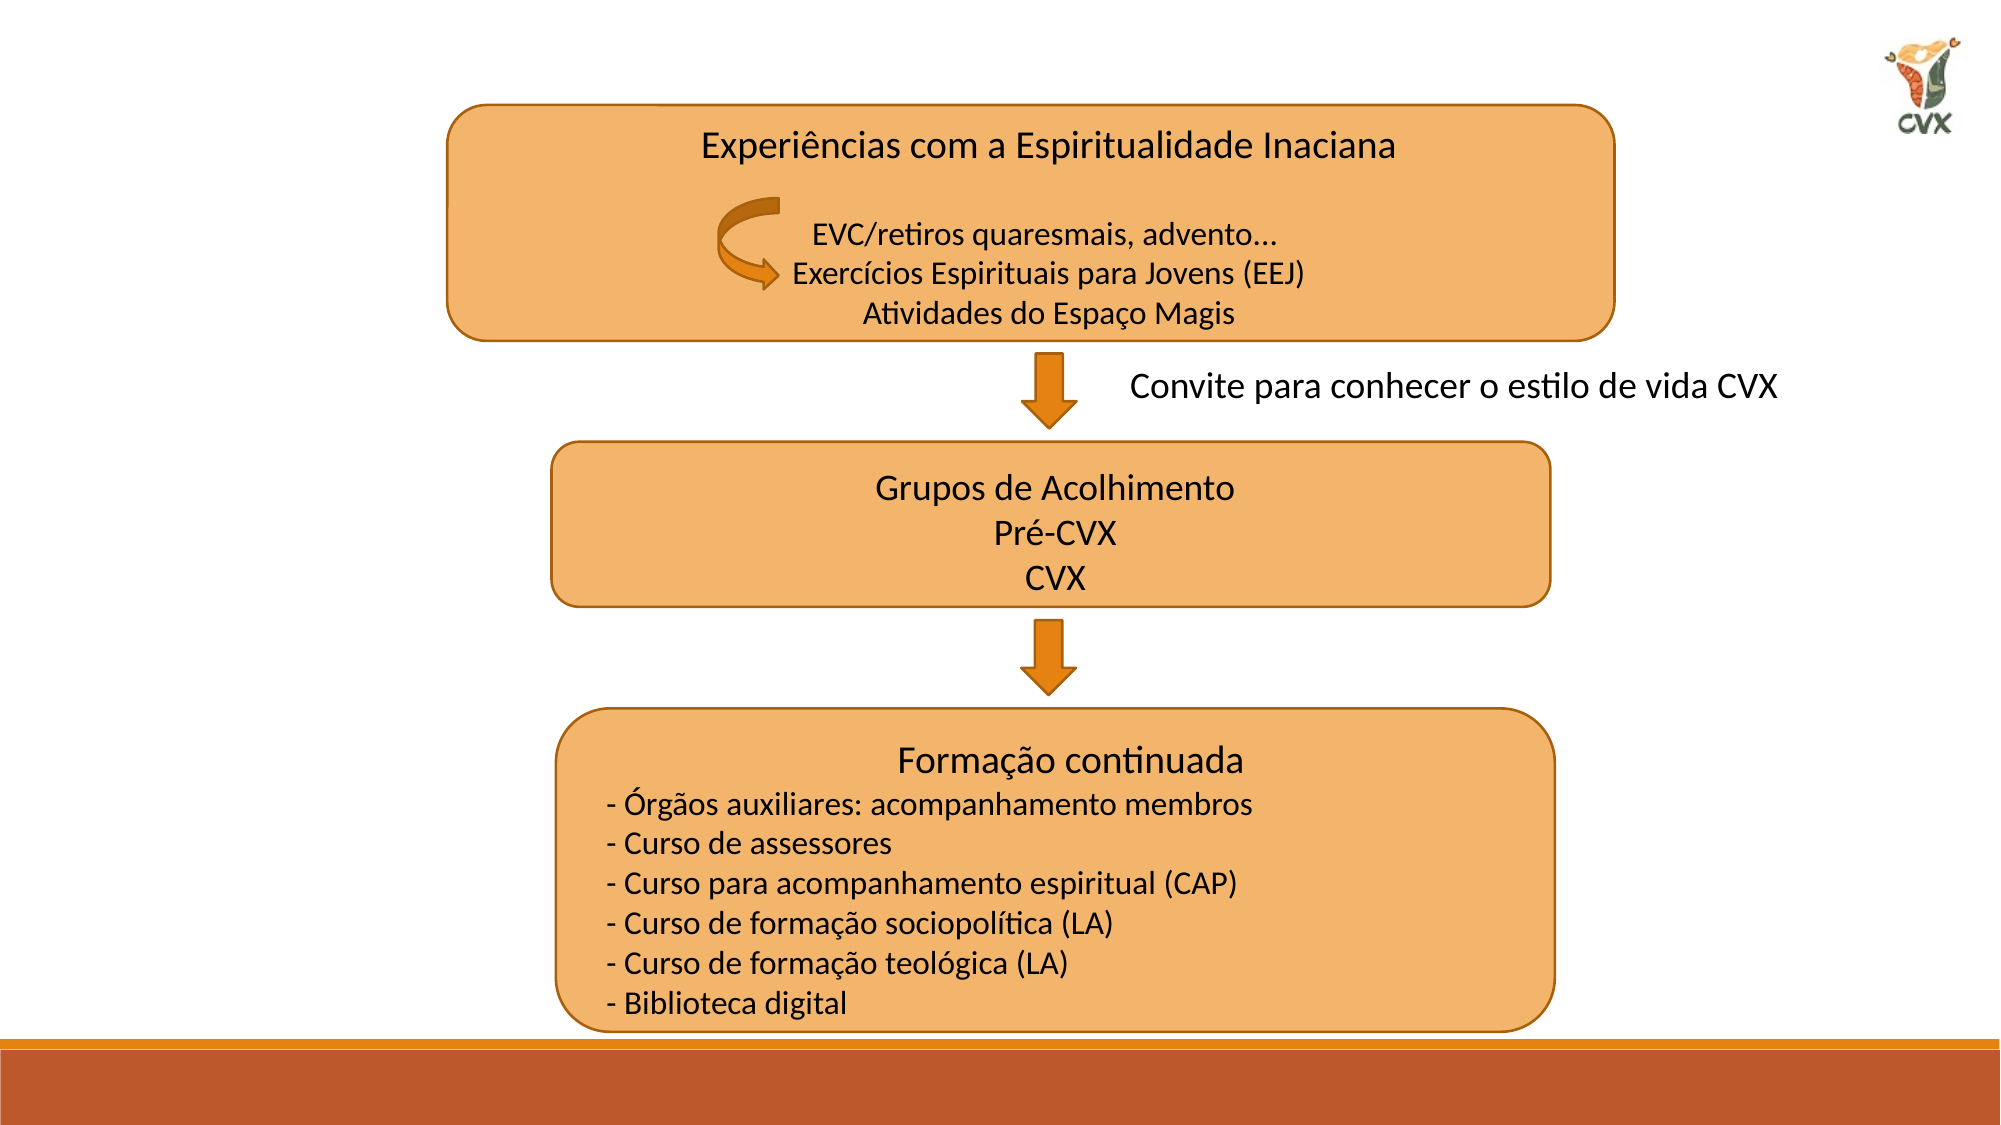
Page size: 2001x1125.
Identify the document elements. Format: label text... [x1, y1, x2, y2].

text_box [1612, 127, 1616, 319]
text_box [445, 103, 1599, 343]
text_box Grupos de Acolhimento Pré-CVX CVX [591, 455, 1519, 606]
text_box Experiências com a Espiritualidade Inaciana EVC/retiros quaresmais, advento... Exercícios Espirituais para Jovens (EEJ) Atividades do Espaço Magis [486, 111, 1612, 339]
text_box [1020, 352, 1078, 430]
text_box [717, 196, 780, 291]
text_box [1551, 739, 1557, 1002]
text_box Formação continuada - Órgãos auxiliares: acompanhamento membros - Curso de assessores - Curso para acompanhamento espiritual (CAP) - Curso de formação sociopolítica (LA) - Curso de formação teológica (LA) - Biblioteca digital [591, 726, 1551, 1029]
text_box [554, 707, 1543, 1034]
text_box [550, 440, 1552, 609]
text_box [1020, 618, 1078, 697]
picture [1878, 37, 1969, 134]
text_box Convite para conhecer o estilo de vida CVX [1115, 354, 1829, 414]
